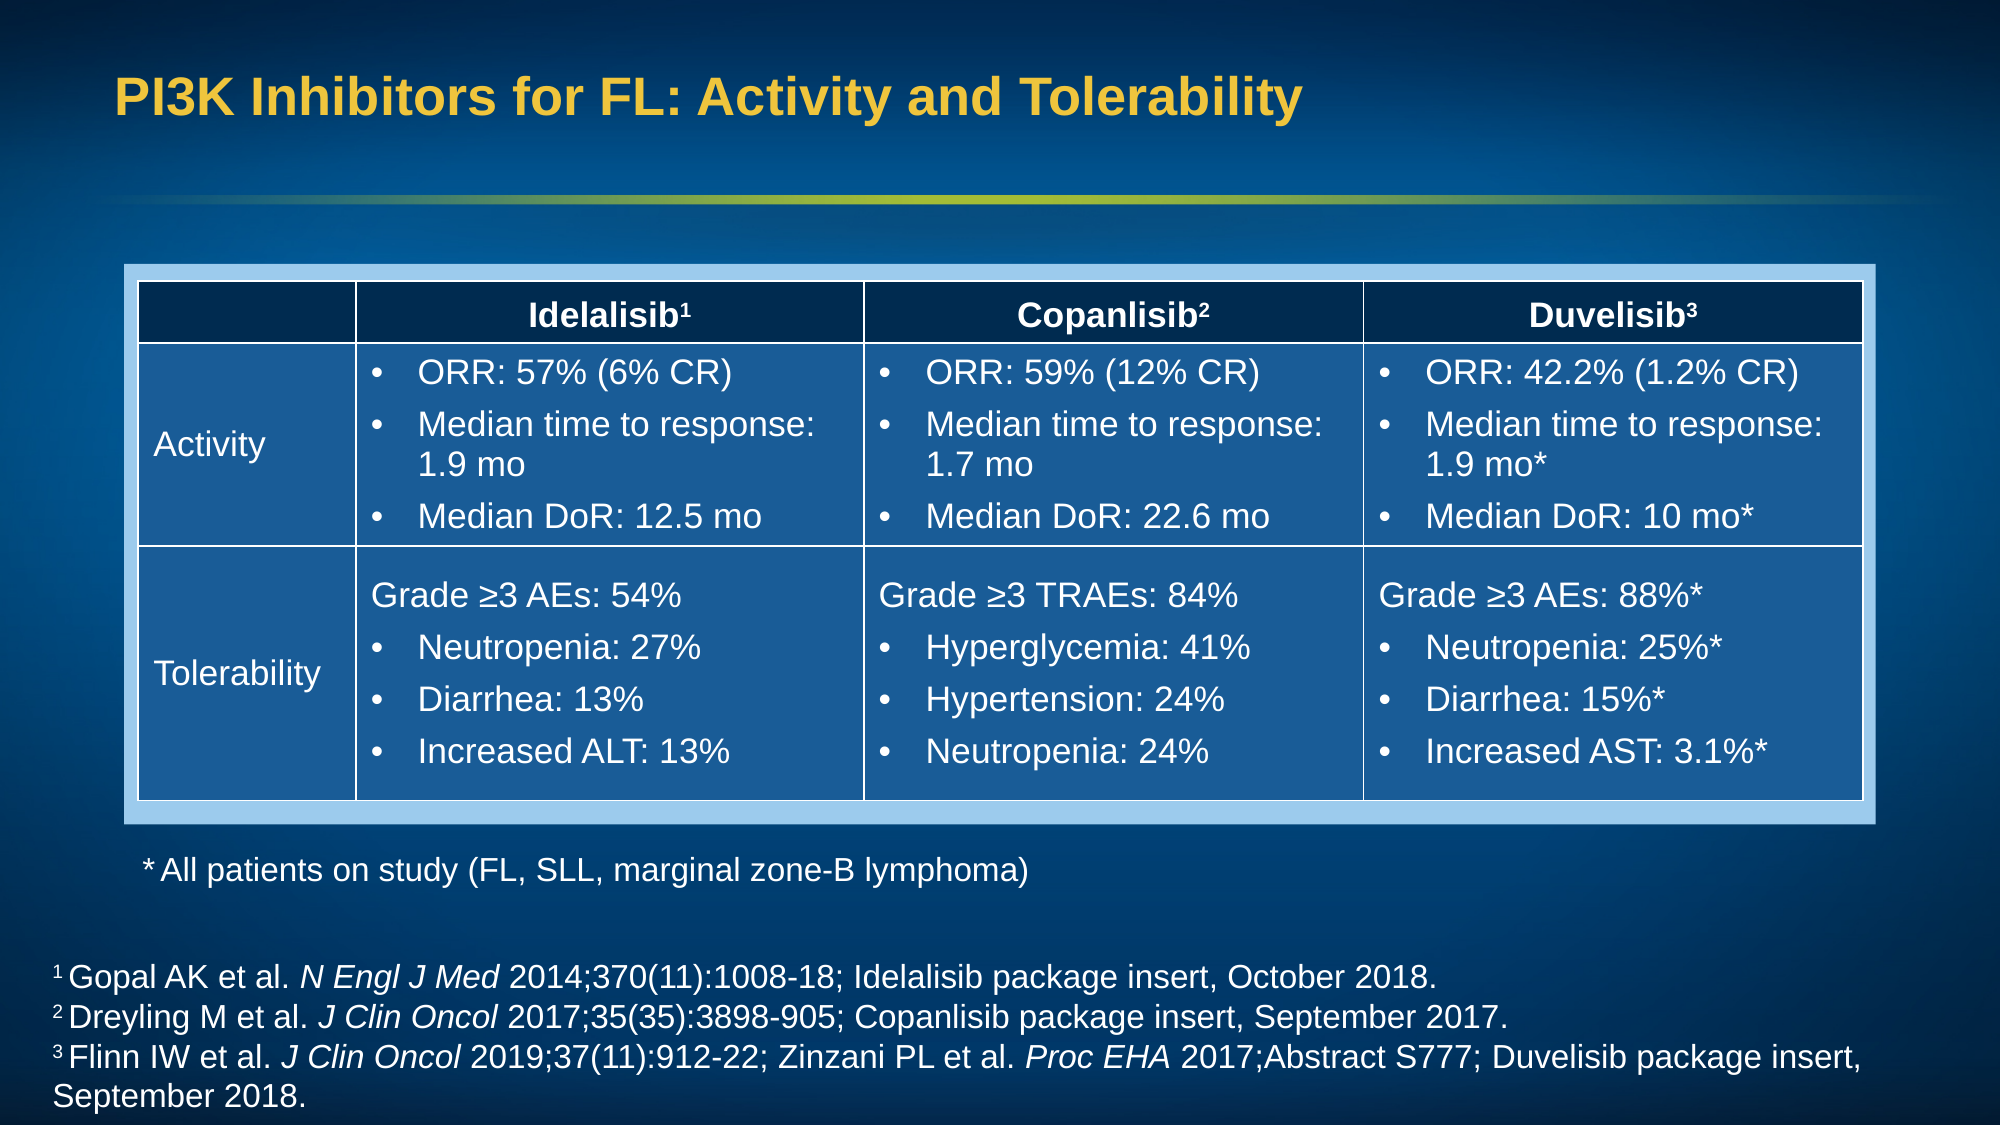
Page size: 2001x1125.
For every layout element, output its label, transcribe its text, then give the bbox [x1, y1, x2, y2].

table_cell Activity [139, 344, 355, 545]
table_cell Grade ≥3 AEs: 88%* Neutropenia: 25%* Diarrhea: 15%* Increased AST: 3.1%* [1364, 547, 1862, 800]
table_cell Tolerability [139, 547, 355, 800]
table_cell ORR: 59% (12% CR) Median time to response: 1.7 mo Median DoR: 22.6 mo [865, 344, 1363, 545]
table_cell Grade ≥3 TRAEs: 84% Hyperglycemia: 41% Hypertension: 24% Neutropenia: 24% [865, 547, 1363, 800]
picture [0, 0, 2000, 1125]
table_header [139, 282, 355, 342]
table_header Copanlisib2 [865, 282, 1363, 342]
text_box 1 Gopal AK et al. N Engl J Med 2014;370(11):1008-18; Idelalisib package insert, October 2018. 2 Dreyling M et al. J Clin Oncol 2017;35(35):3898-905; Copanlisib package insert, September 2017. 3 Flinn IW et al. J Clin Oncol 2019;37(11):912-22; Zinzani PL et al. Proc EHA 2017;Abstract S777; Duvelisib package insert, September 2018. [37, 947, 1938, 1122]
text_box [124, 263, 1876, 825]
table_header Duvelisib3 [1364, 282, 1862, 342]
title PI3K Inhibitors for FL: Activity and Tolerability [99, 0, 1900, 188]
table_cell ORR: 42.2% (1.2% CR) Median time to response: 1.9 mo* Median DoR: 10 mo* [1364, 344, 1862, 545]
table_cell Grade ≥3 AEs: 54% Neutropenia: 27% Diarrhea: 13% Increased ALT: 13% [357, 547, 863, 800]
table_cell ORR: 57% (6% CR) Median time to response: 1.9 mo Median DoR: 12.5 mo [357, 344, 863, 545]
table_header Idelalisib1 [357, 282, 863, 342]
text_box * All patients on study (FL, SLL, marginal zone-B lymphoma) [127, 841, 1046, 896]
